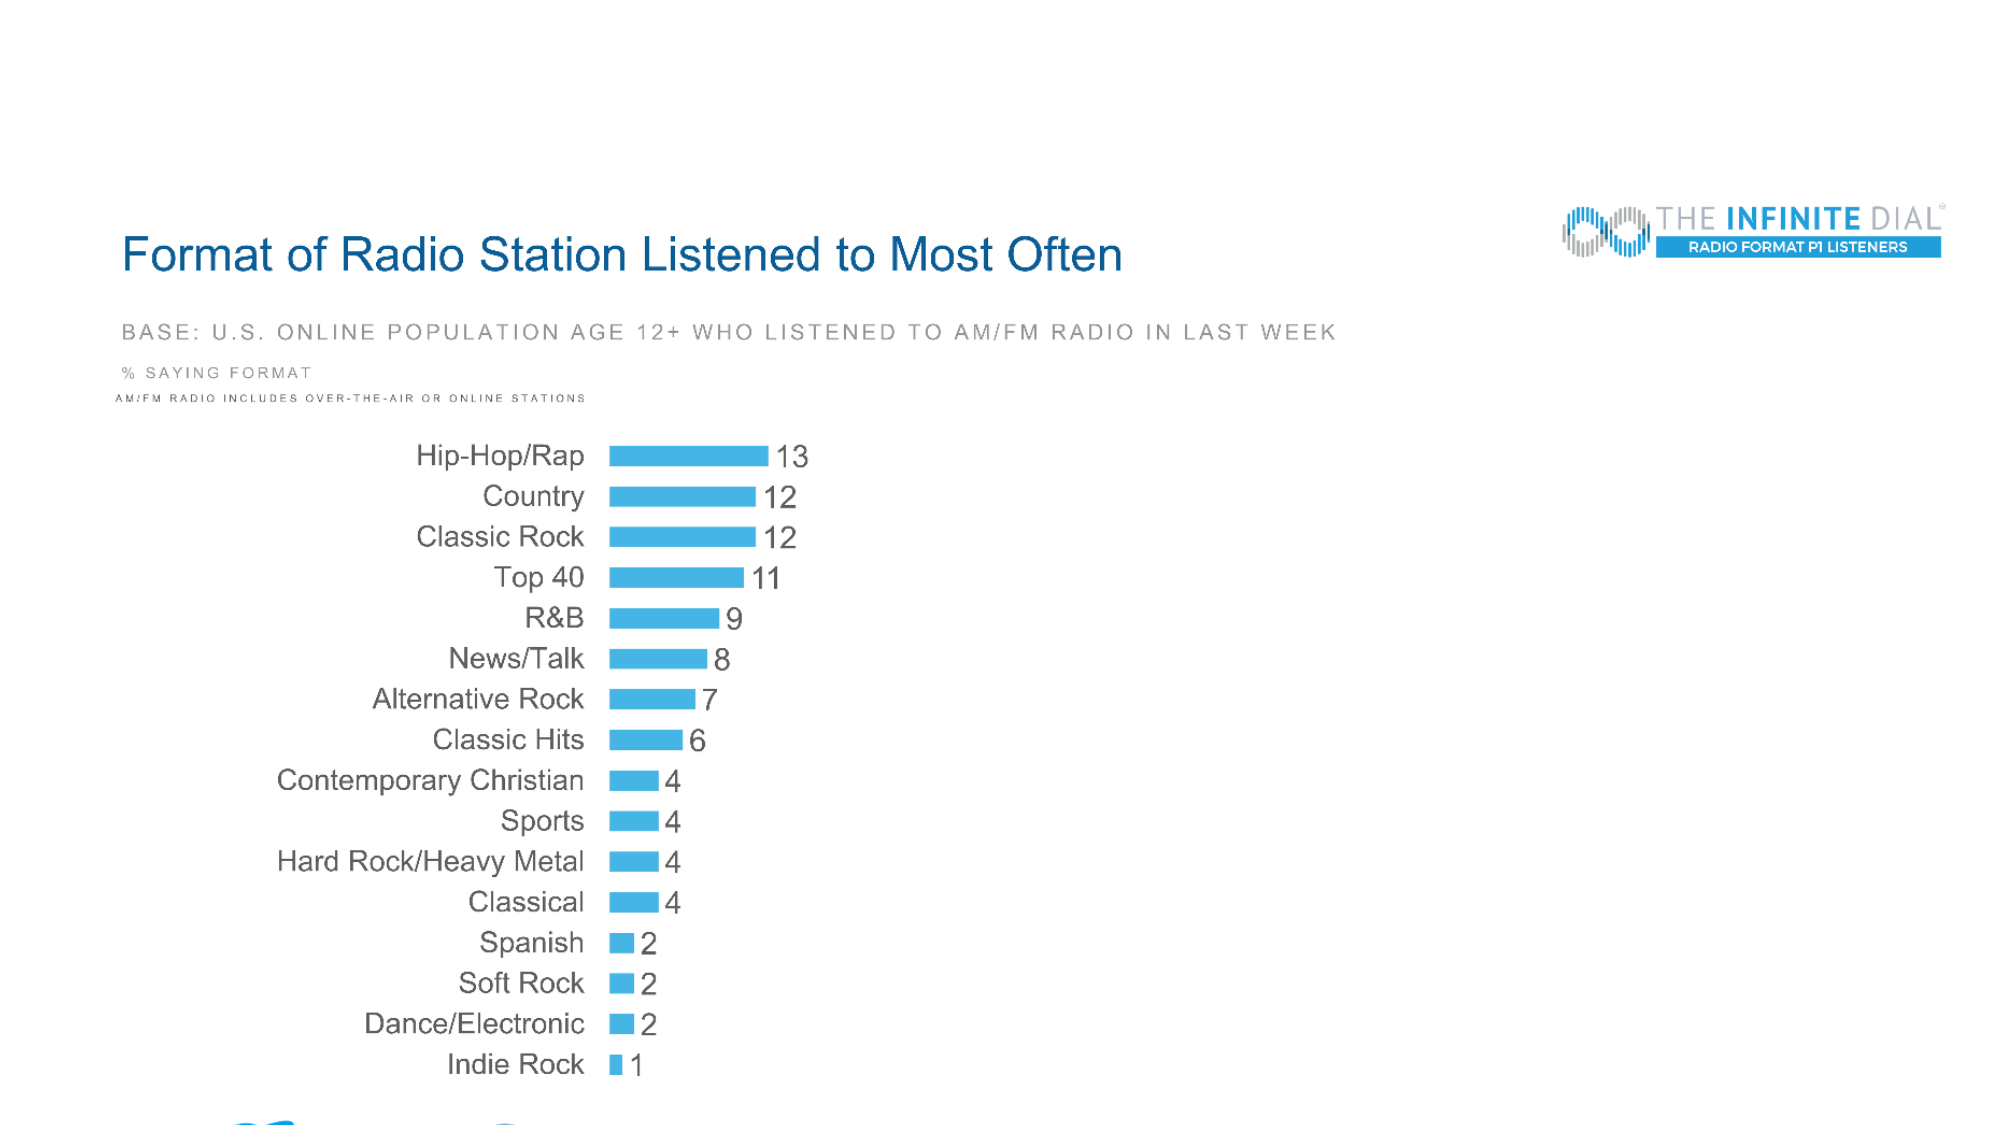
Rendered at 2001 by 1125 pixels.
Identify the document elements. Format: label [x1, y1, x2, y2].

list [7, 134, 2000, 1125]
